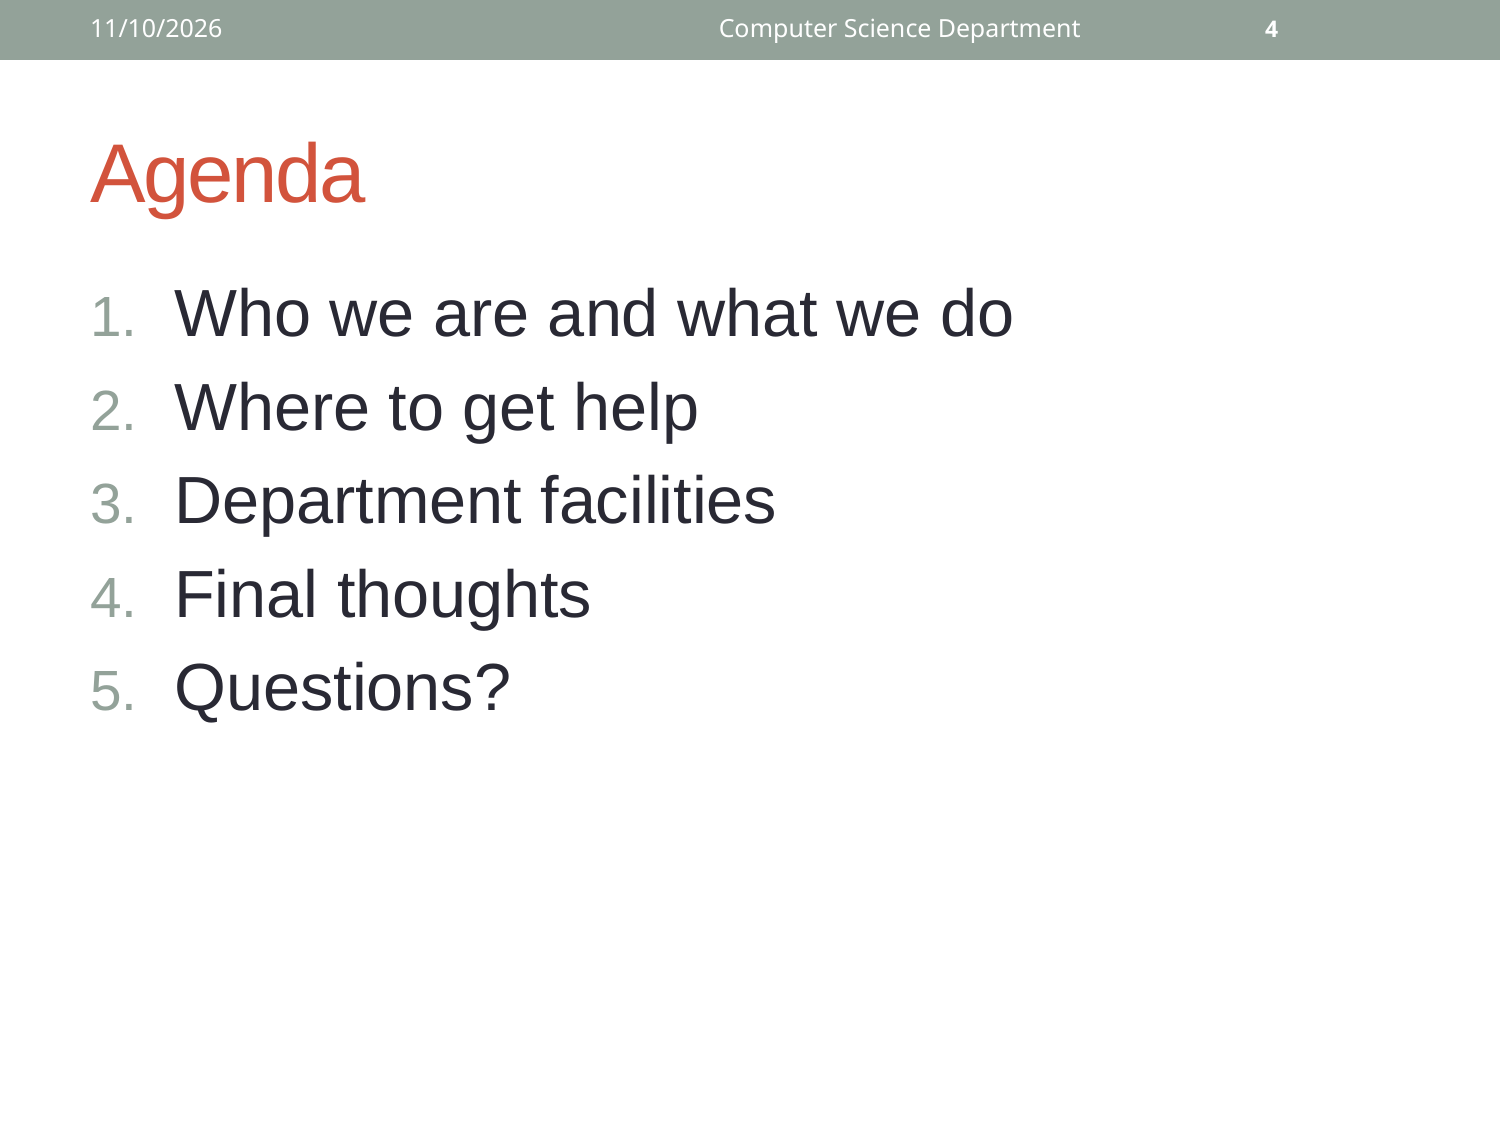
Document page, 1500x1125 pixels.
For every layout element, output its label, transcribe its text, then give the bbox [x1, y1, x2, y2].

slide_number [75, 3, 550, 57]
list Who we are and what we do Where to get help Department facilities Final thoughts Questions? [75, 262, 1425, 1063]
slide_number 4 [1250, 3, 1425, 57]
footer Computer Science Department [562, 3, 1238, 57]
title Agenda [75, 87, 1425, 250]
